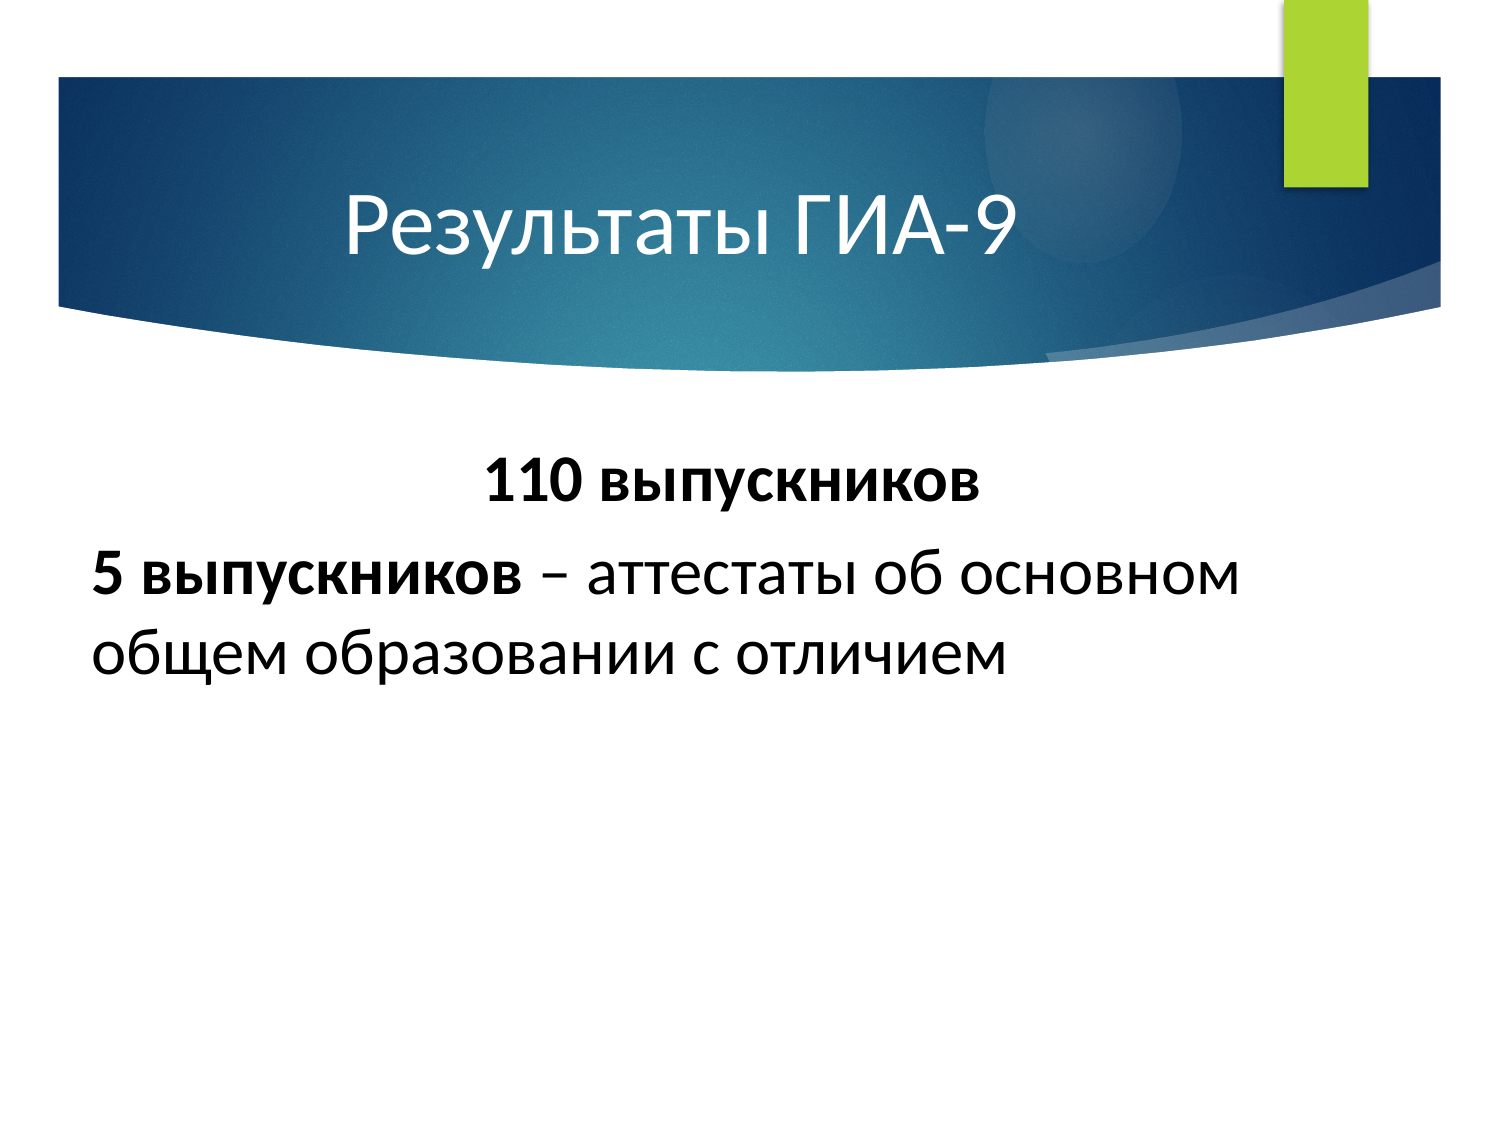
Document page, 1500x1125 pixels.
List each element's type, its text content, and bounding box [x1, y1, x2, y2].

title Результаты ГИА-9 [142, 159, 1220, 276]
list 110 выпускников 5 выпускников – аттестаты об основном общем образовании с отличием [76, 427, 1388, 988]
